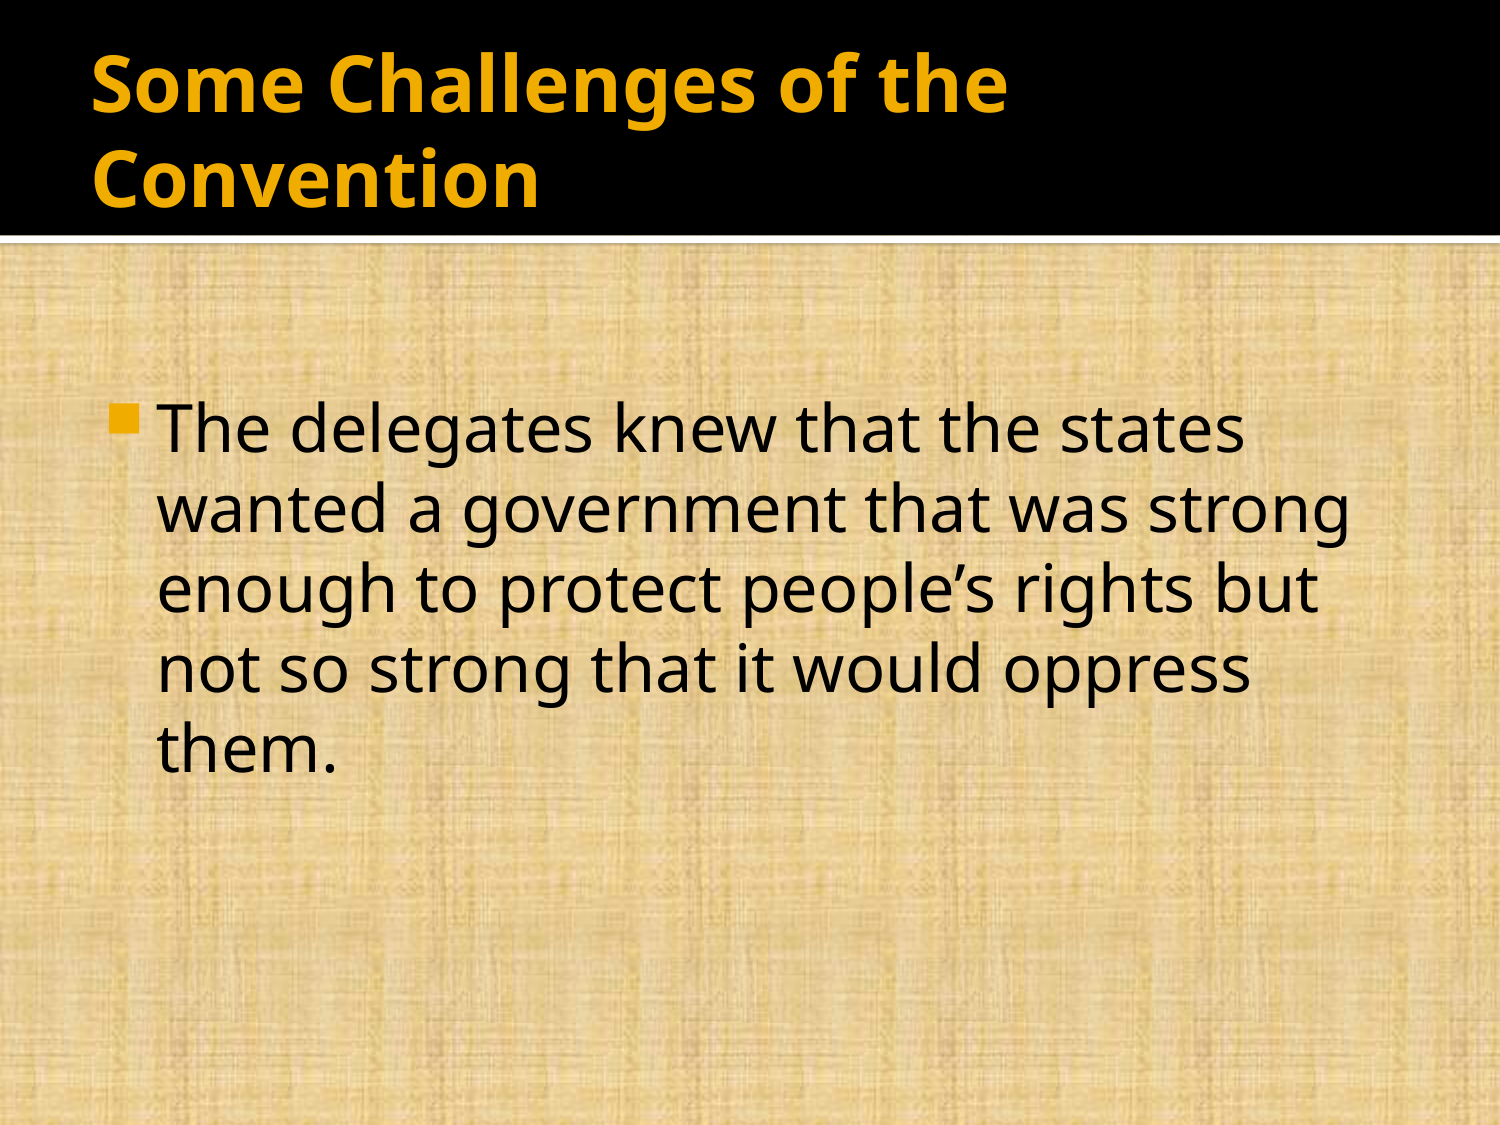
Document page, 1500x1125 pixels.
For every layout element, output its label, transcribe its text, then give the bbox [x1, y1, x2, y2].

picture [0, 244, 1500, 1125]
title Some Challenges of the Convention [75, 25, 1425, 231]
list The delegates knew that the states wanted a government that was strong enough to protect people’s rights but not so strong that it would oppress them. [75, 291, 1425, 1050]
